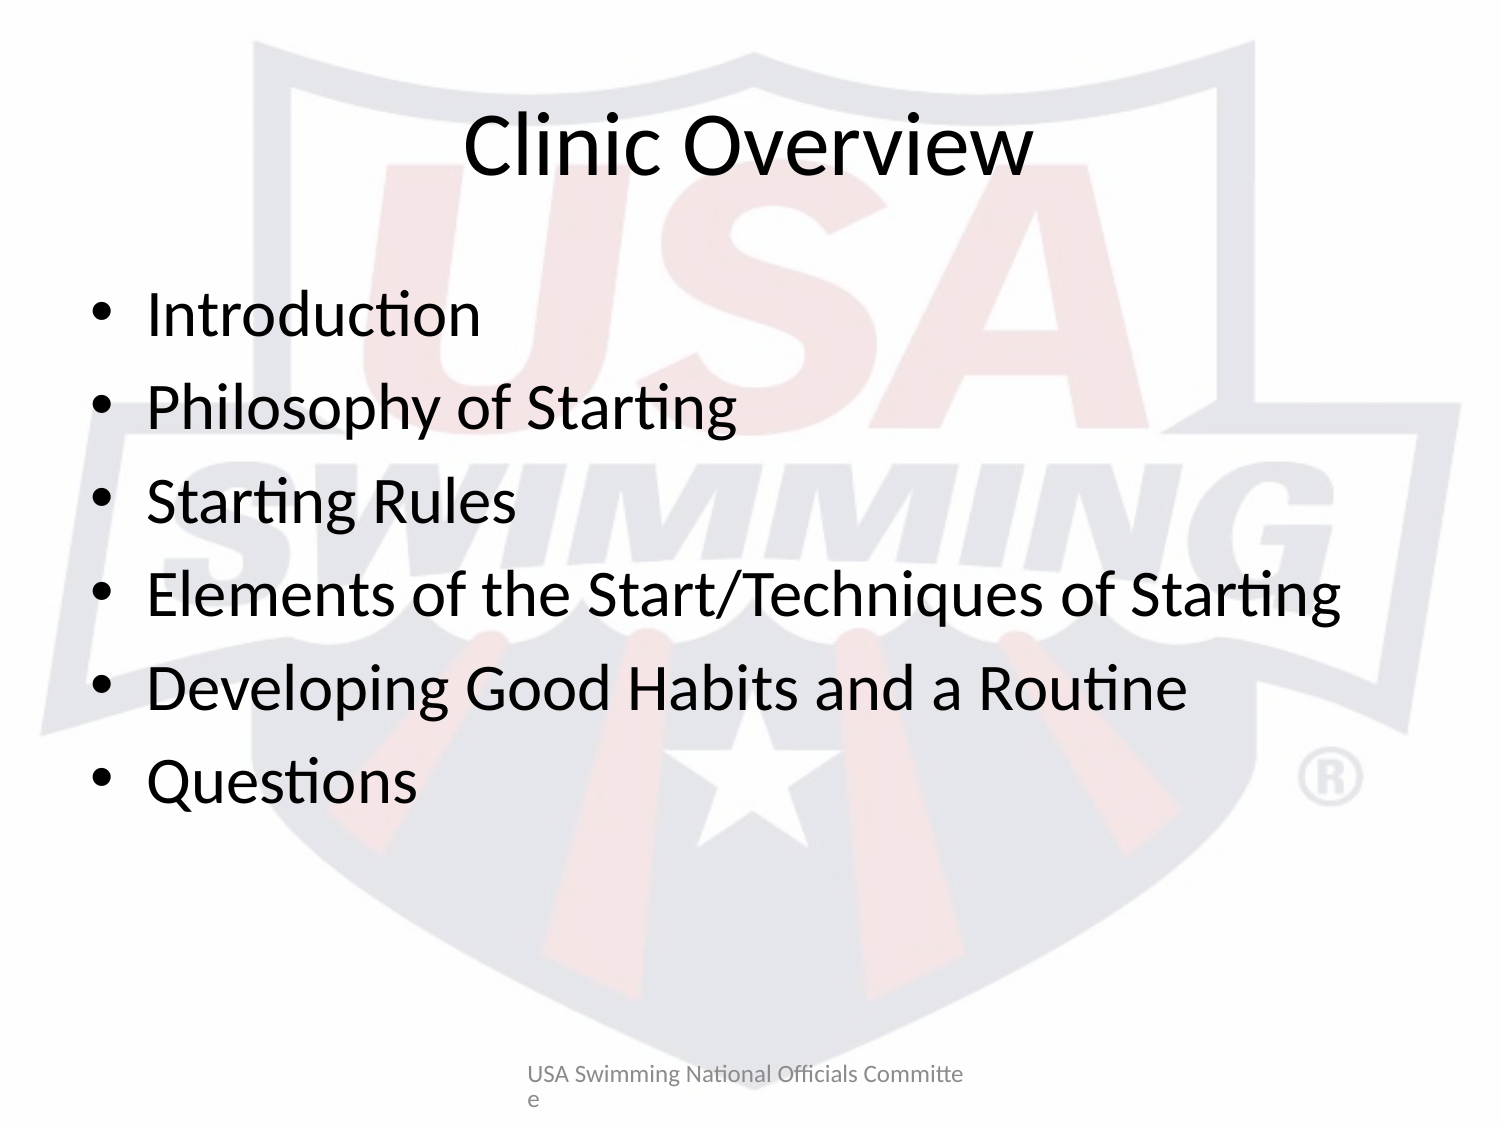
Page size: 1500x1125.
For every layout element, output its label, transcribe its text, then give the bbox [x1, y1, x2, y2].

list Introduction Philosophy of Starting Starting Rules Elements of the Start/Techniques of Starting Developing Good Habits and a Routine Questions [75, 262, 1425, 1005]
footer USA Swimming National Officials Committee [512, 1042, 988, 1103]
title Clinic Overview [75, 45, 1425, 233]
